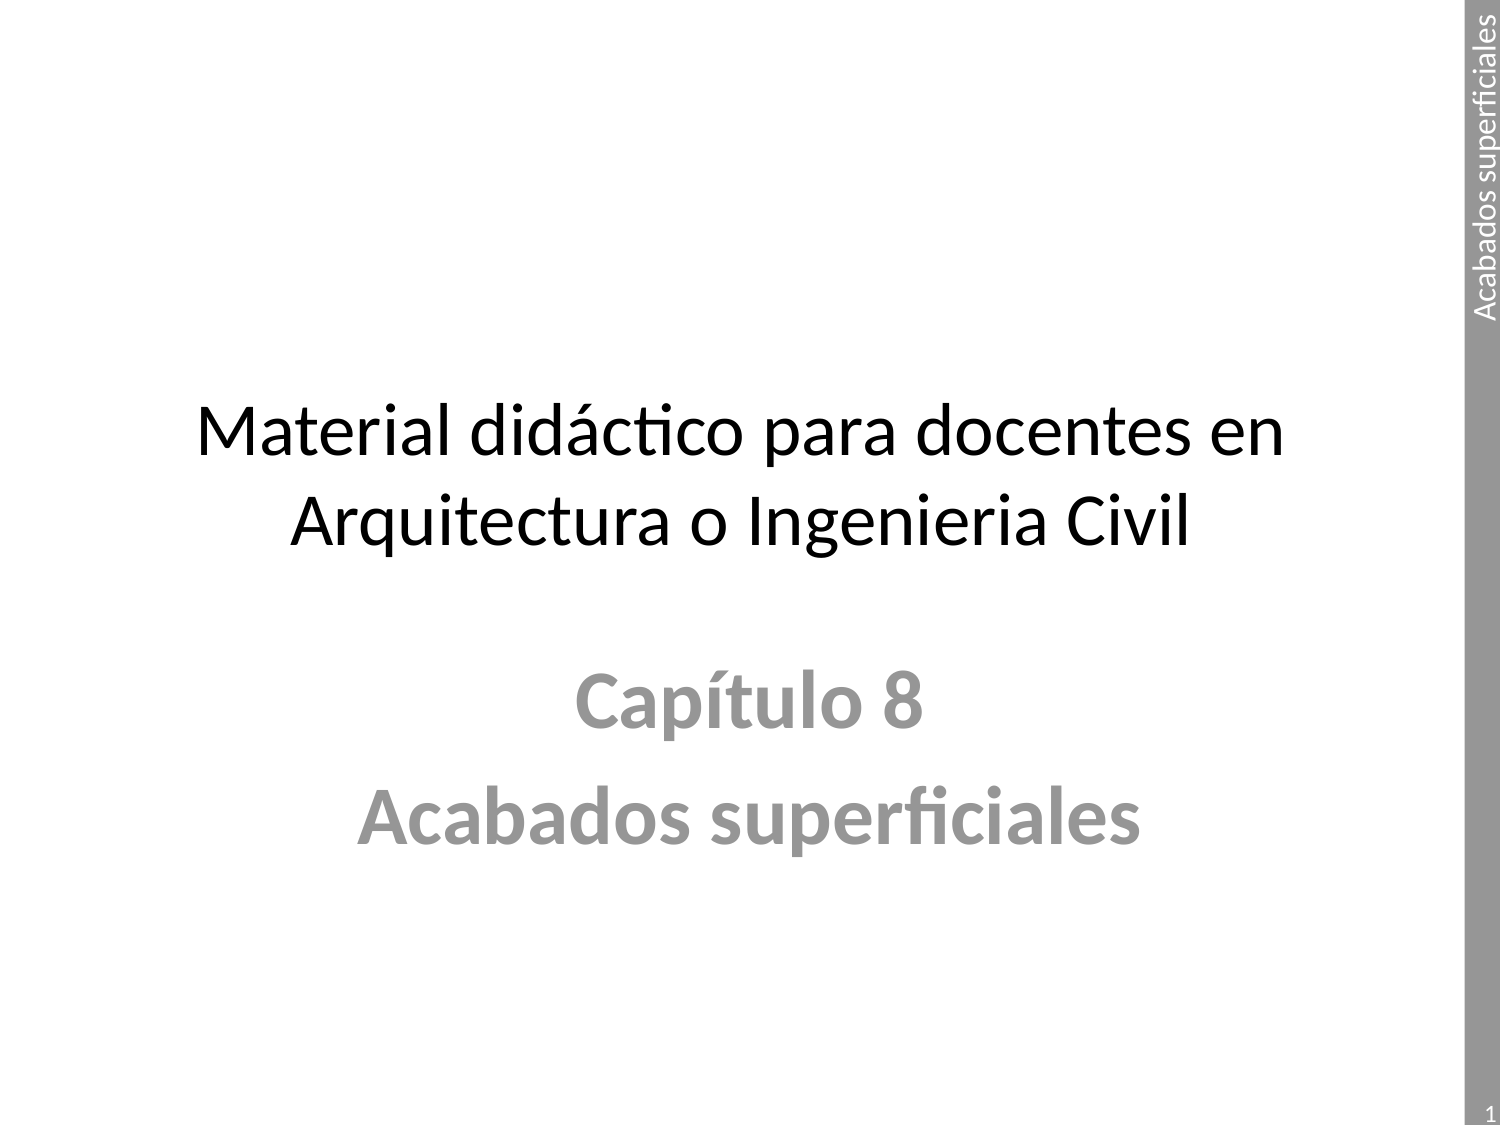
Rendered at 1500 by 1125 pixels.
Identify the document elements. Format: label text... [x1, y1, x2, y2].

slide_number 1 [1446, 1082, 1500, 1125]
subtitle Capítulo 8 Acabados superficiales [225, 637, 1275, 925]
title Material didáctico para docentes en Arquitectura o Ingenieria Civil [112, 349, 1388, 591]
